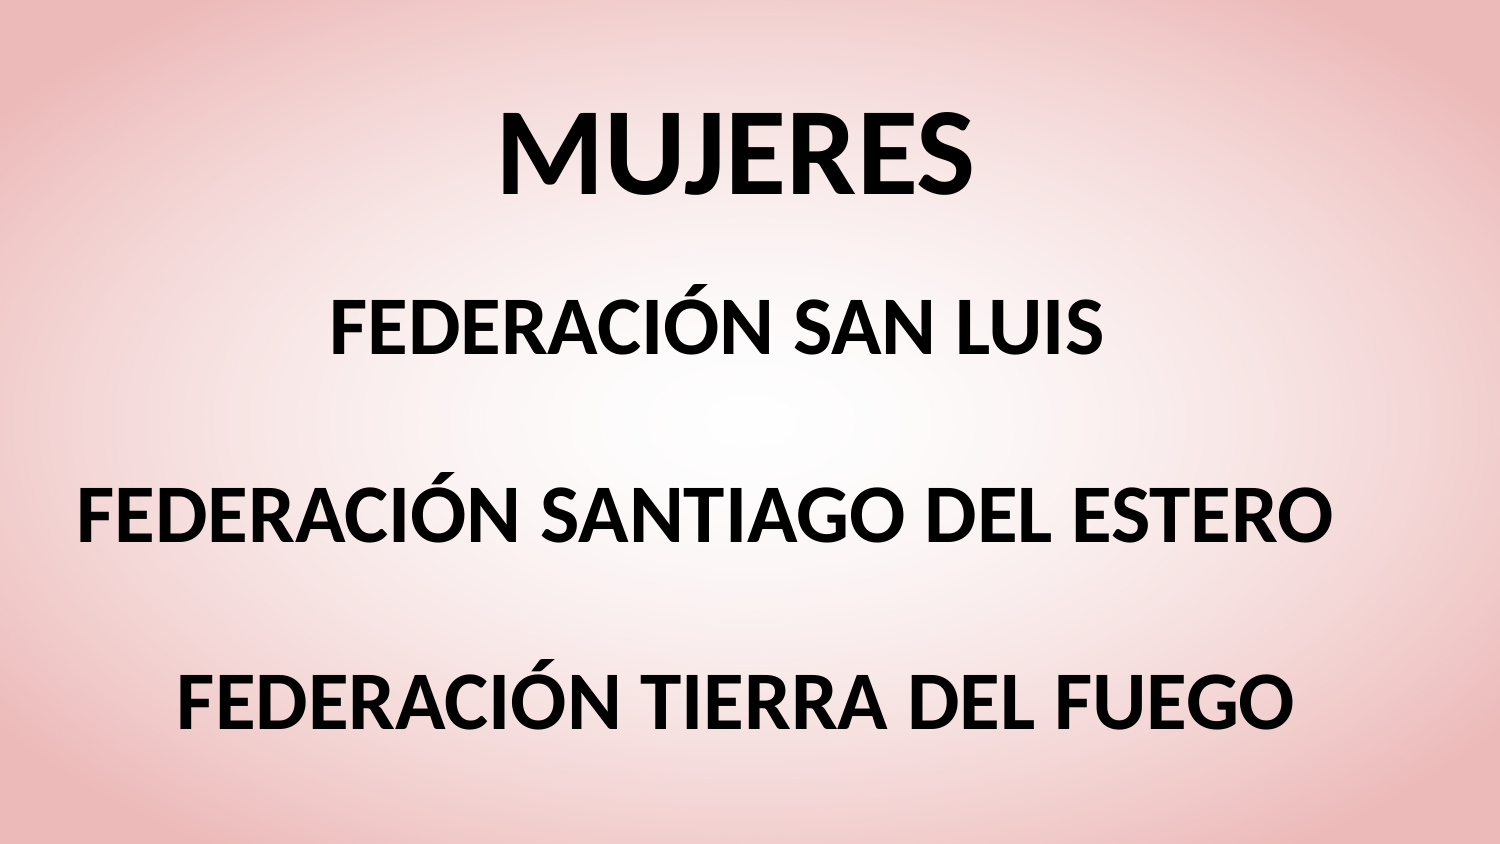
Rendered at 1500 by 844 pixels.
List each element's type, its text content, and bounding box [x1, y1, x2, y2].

text_box FEDERACIÓN SAN LUIS [314, 263, 1158, 379]
picture [0, 0, 1500, 844]
text_box FEDERACIÓN SANTIAGO DEL ESTERO [61, 451, 1411, 567]
text_box FEDERACIÓN TIERRA DEL FUEGO [148, 638, 1324, 754]
text_box MUJERES [480, 61, 1020, 227]
